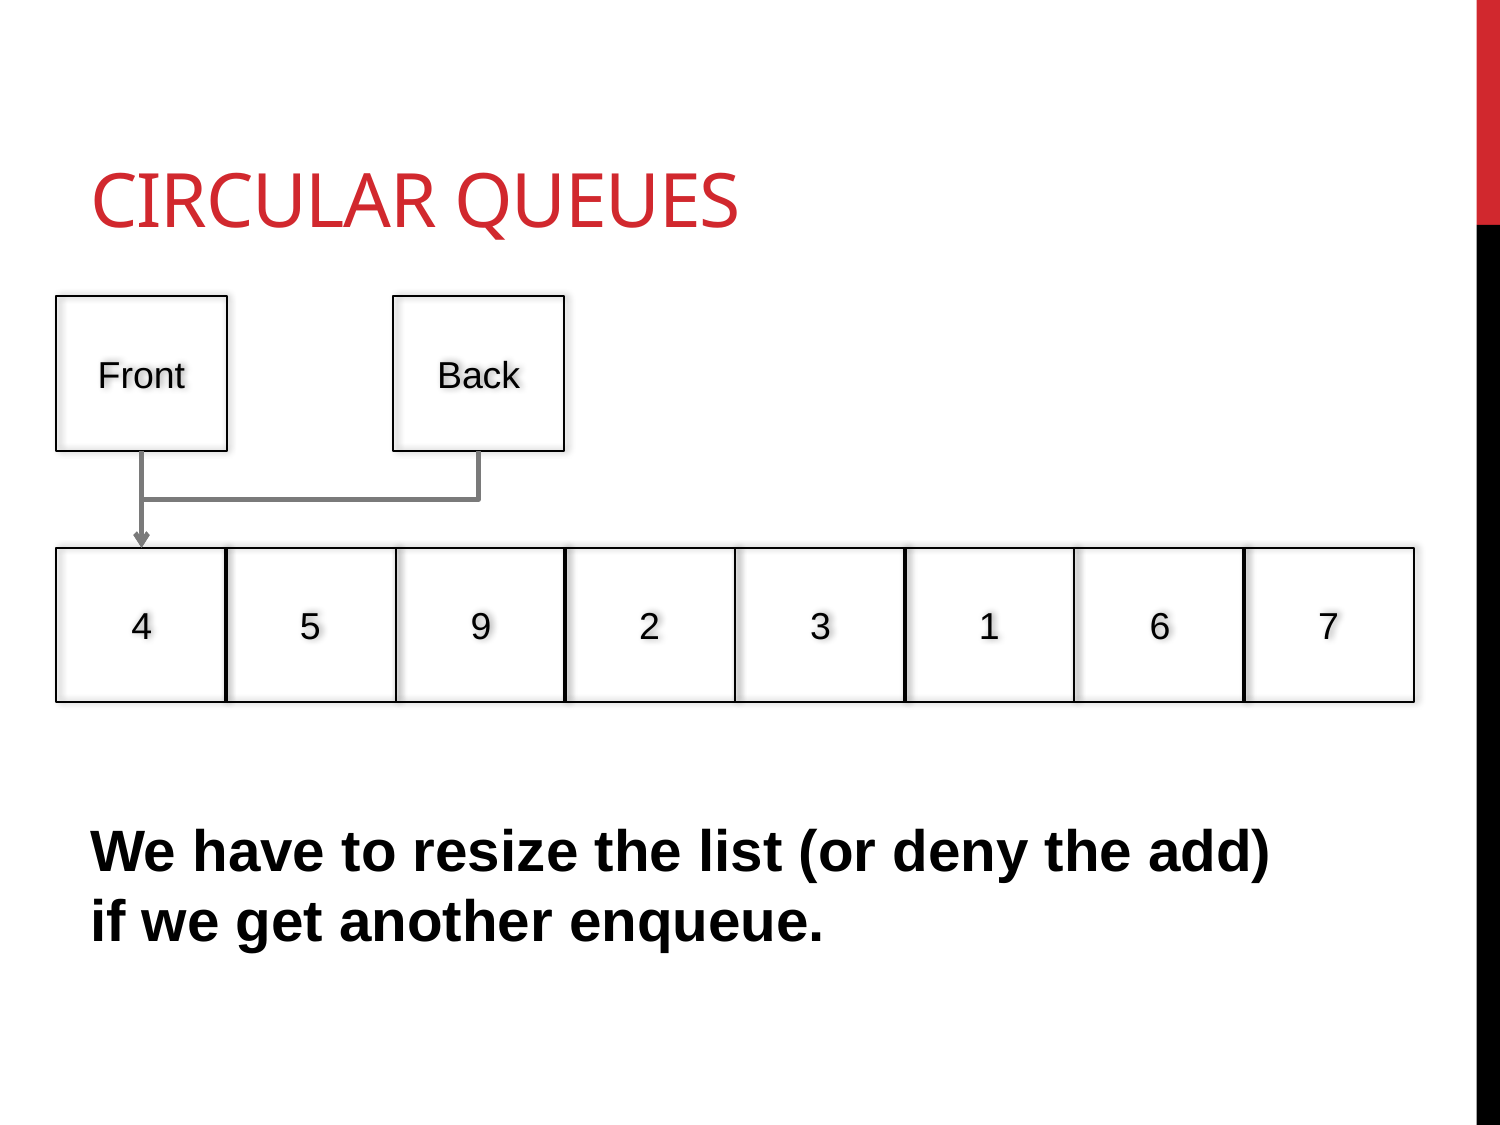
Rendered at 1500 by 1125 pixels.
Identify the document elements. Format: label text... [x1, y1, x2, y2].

text_box Front [55, 295, 228, 452]
text_box 5 [224, 547, 394, 703]
text_box 6 [1073, 547, 1242, 703]
text_box 3 [734, 547, 902, 703]
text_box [261, 330, 359, 669]
text_box 2 [563, 547, 734, 703]
text_box 9 [395, 547, 563, 703]
text_box 4 [55, 547, 223, 703]
text_box 1 [903, 547, 1073, 703]
text_box 7 [1242, 547, 1415, 703]
list We have to resize the list (or deny the add) if we get another enqueue. [75, 805, 1325, 1125]
title Circular Queues [75, 25, 1025, 250]
text_box Back [392, 295, 565, 452]
